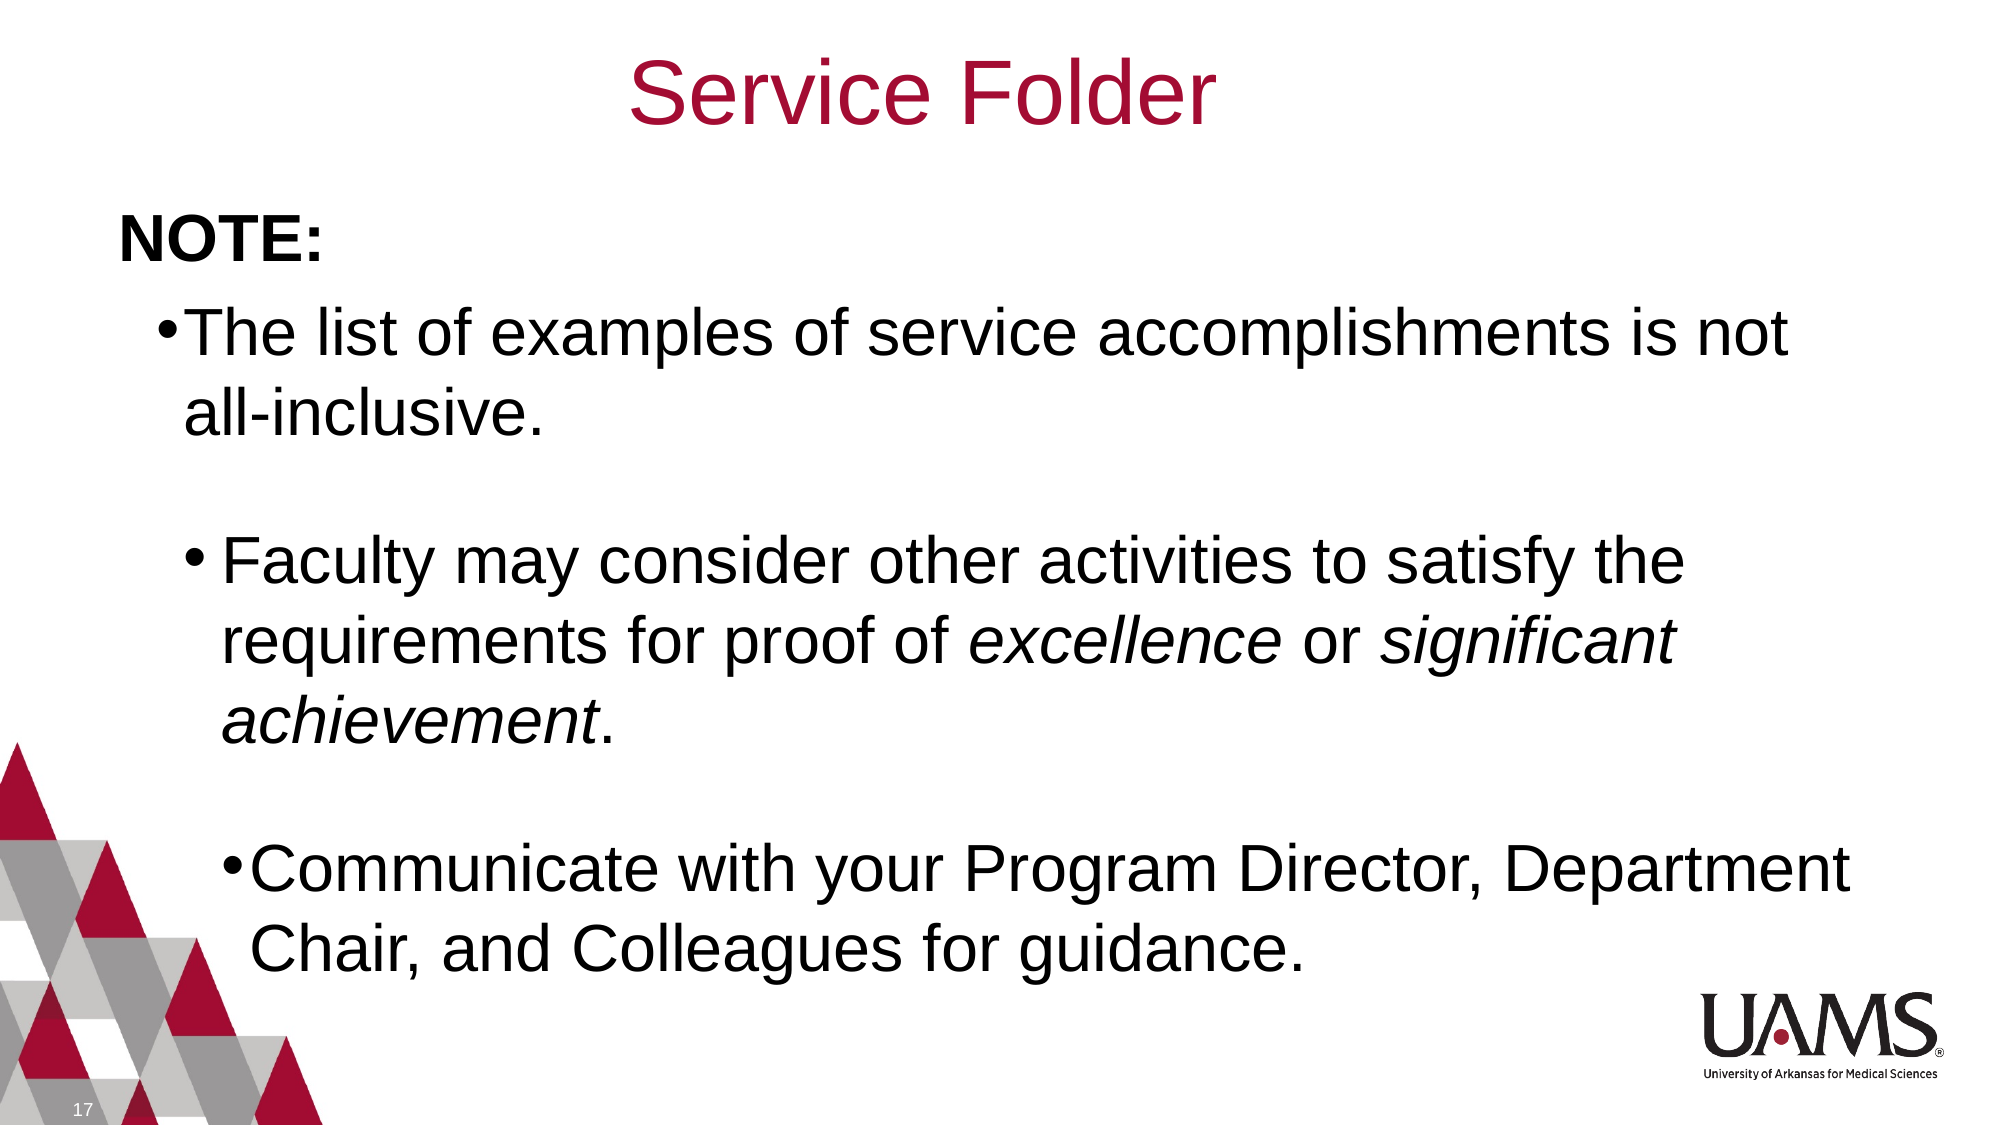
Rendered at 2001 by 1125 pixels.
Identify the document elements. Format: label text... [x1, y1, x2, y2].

list NOTE: The list of examples of service accomplishments is not all-inclusive. Faculty may consider other activities to satisfy the requirements for proof of excellence or significant achievement. Communicate with your Program Director, Department Chair, and Colleagues for guidance. [75, 187, 1913, 1013]
title Service Folder [612, 24, 1375, 125]
picture [0, 0, 2001, 1125]
